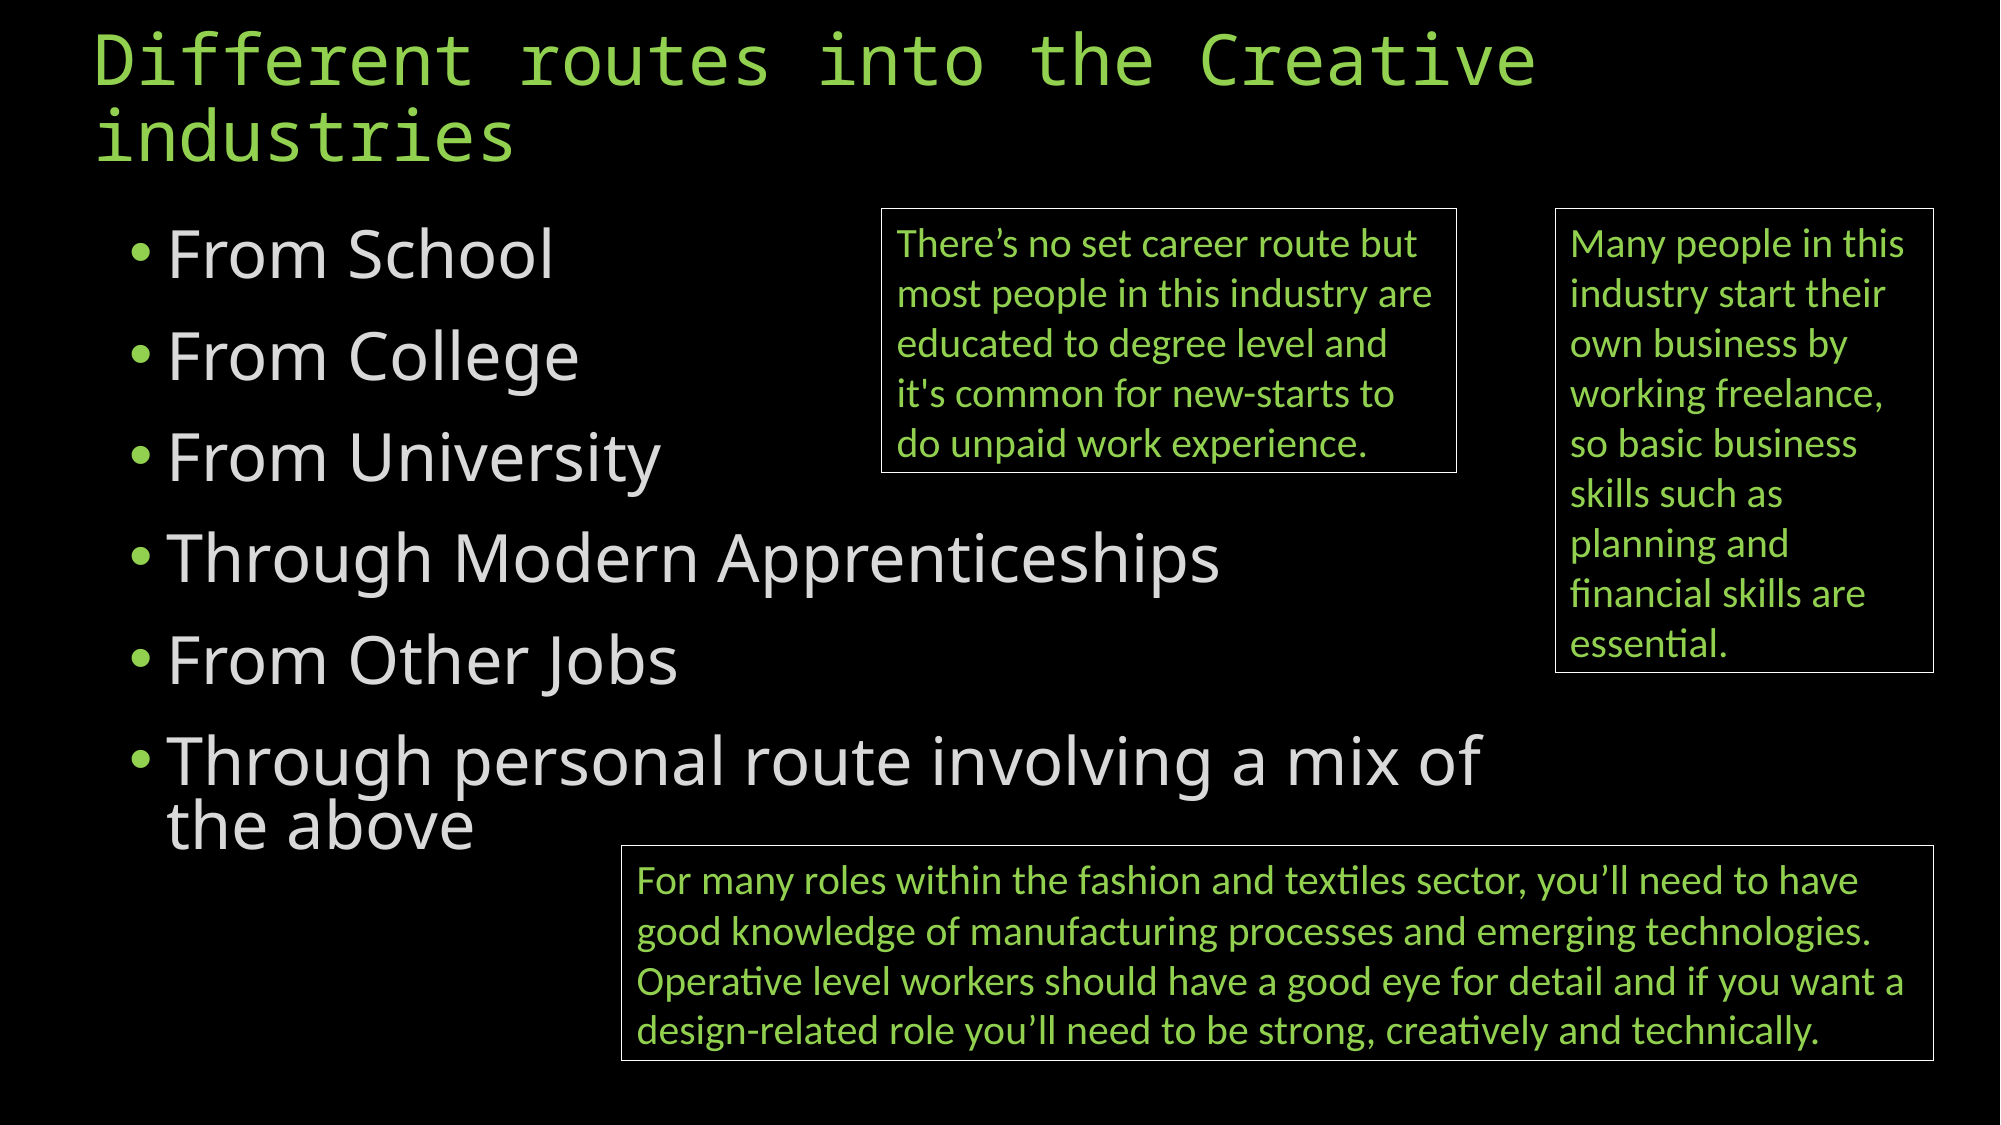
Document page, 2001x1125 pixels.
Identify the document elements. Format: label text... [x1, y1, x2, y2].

text_box There’s no set career route but most people in this industry are educated to degree level and it's common for new-starts to do unpaid work experience. [881, 208, 1457, 473]
text_box Many people in this industry start their own business by working freelance, so basic business skills such as planning and financial skills are essential. [1555, 208, 1934, 673]
list From School From College From University Through Modern Apprenticeships From Other Jobs Through personal route involving a mix of the above [114, 219, 1615, 920]
text_box For many roles within the fashion and textiles sector, you’ll need to have good knowledge of manufacturing processes and emerging technologies. Operative level workers should have a good eye for detail and if you want a design-related role you’ll need to be strong, creatively and technically. [621, 845, 1934, 1061]
title Different routes into the Creative industries [78, 30, 1886, 185]
